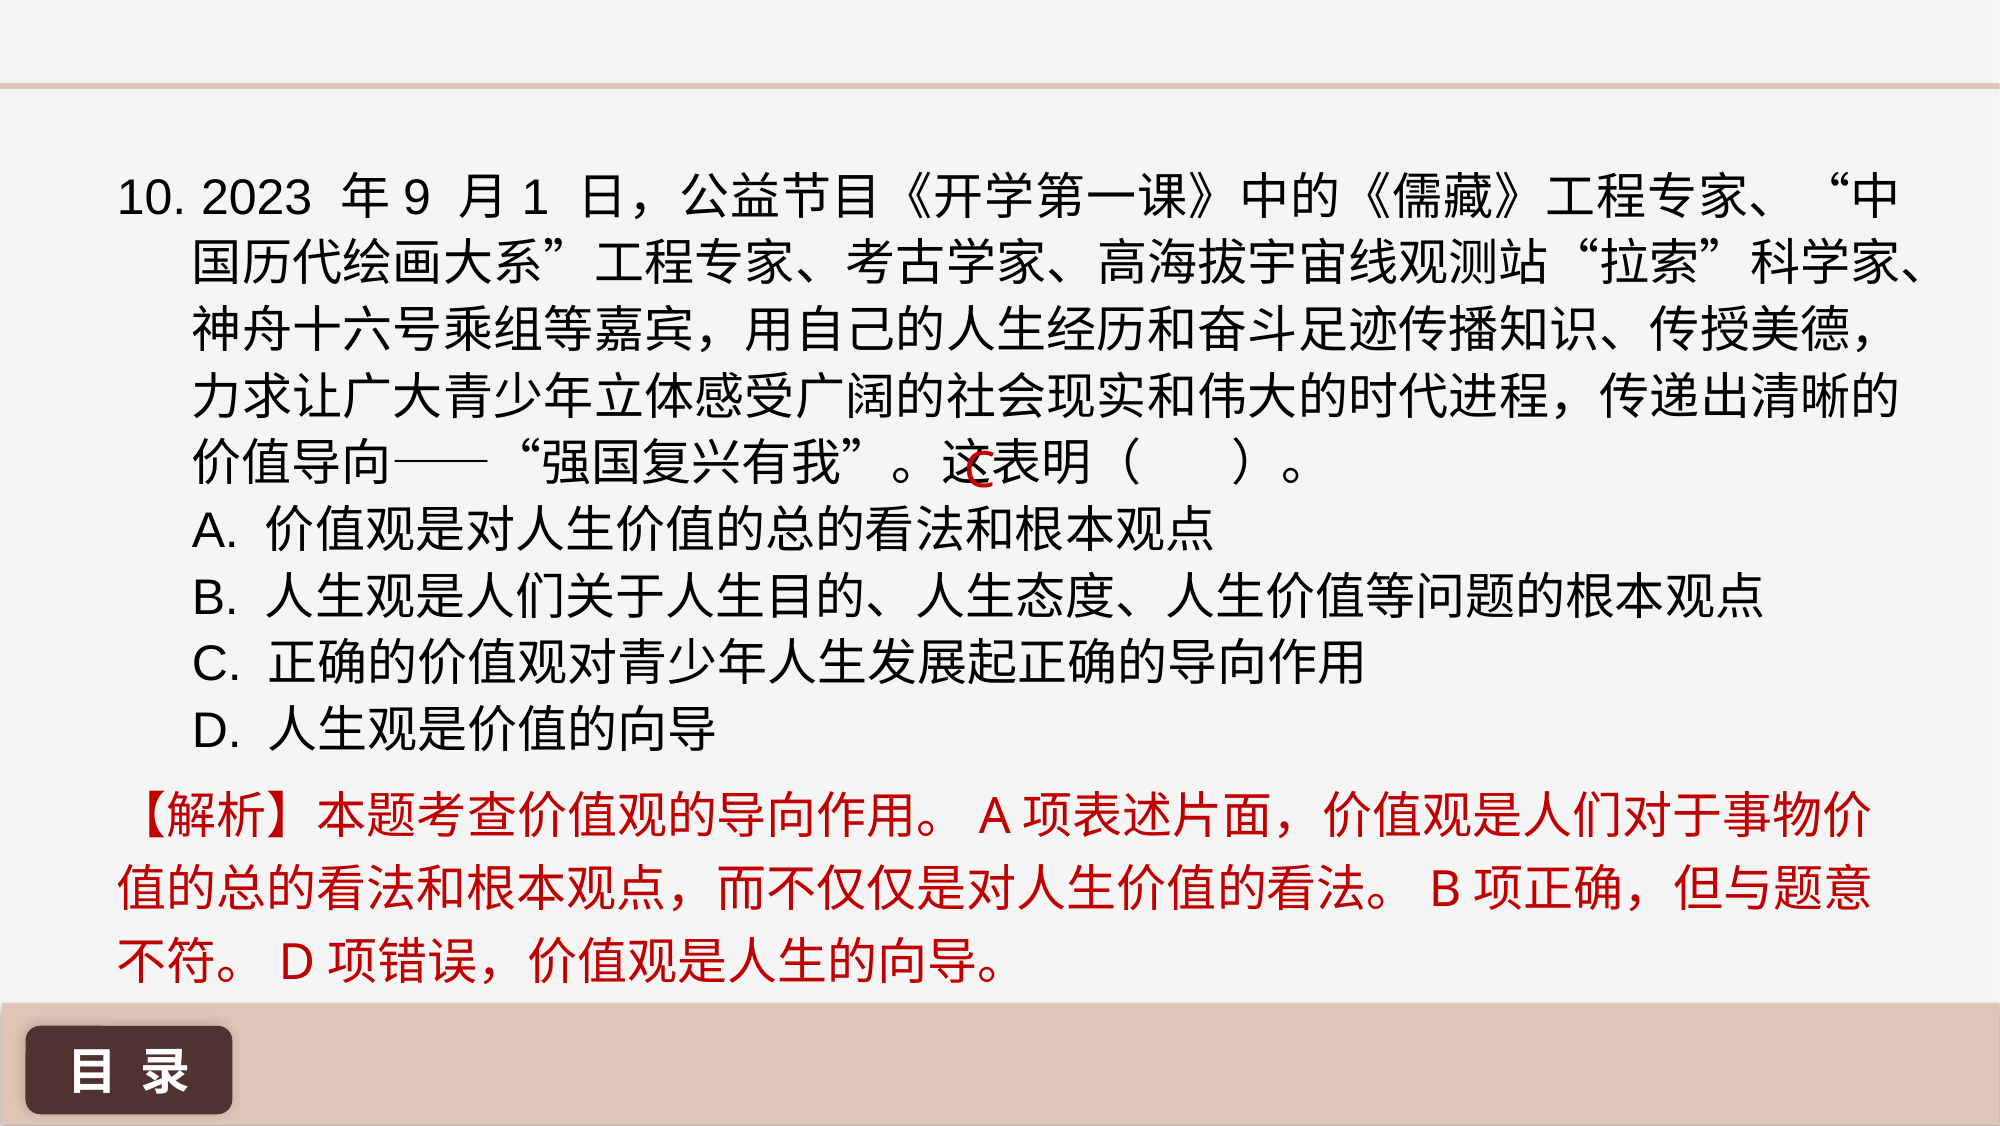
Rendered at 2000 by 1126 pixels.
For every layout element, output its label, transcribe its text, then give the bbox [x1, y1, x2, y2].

text_box C [904, 406, 1055, 489]
text_box 【解析】本题考查价值观的导向作用。A项表述片面，价值观是人们对于事物价值的总的看法和根本观点，而不仅仅是对人生价值的看法。B项正确，但与题意不符。D项错误，价值观是人生的向导。 [102, 763, 1890, 1017]
text_box 10. 2023 年9 月1 日，公益节目《开学第一课》中的《儒藏》工程专家、“中国历代绘画大系”工程专家、考古学家、高海拔宇宙线观测站“拉索”科学家、神舟十六号乘组等嘉宾，用自己的人生经历和奋斗足迹传播知识、传授美德，力求让广大青少年立体感受广阔的社会现实和伟大的时代进程，传递出清晰的价值导向——“强国复兴有我”。这表明（ ）。 A. 价值观是对人生价值的总的看法和根本观点 B. 人生观是人们关于人生目的、人生态度、人生价值等问题的根本观点 C. 正确的价值观对青少年人生发展起正确的导向作用 D. 人生观是价值的向导 [102, 150, 1916, 765]
